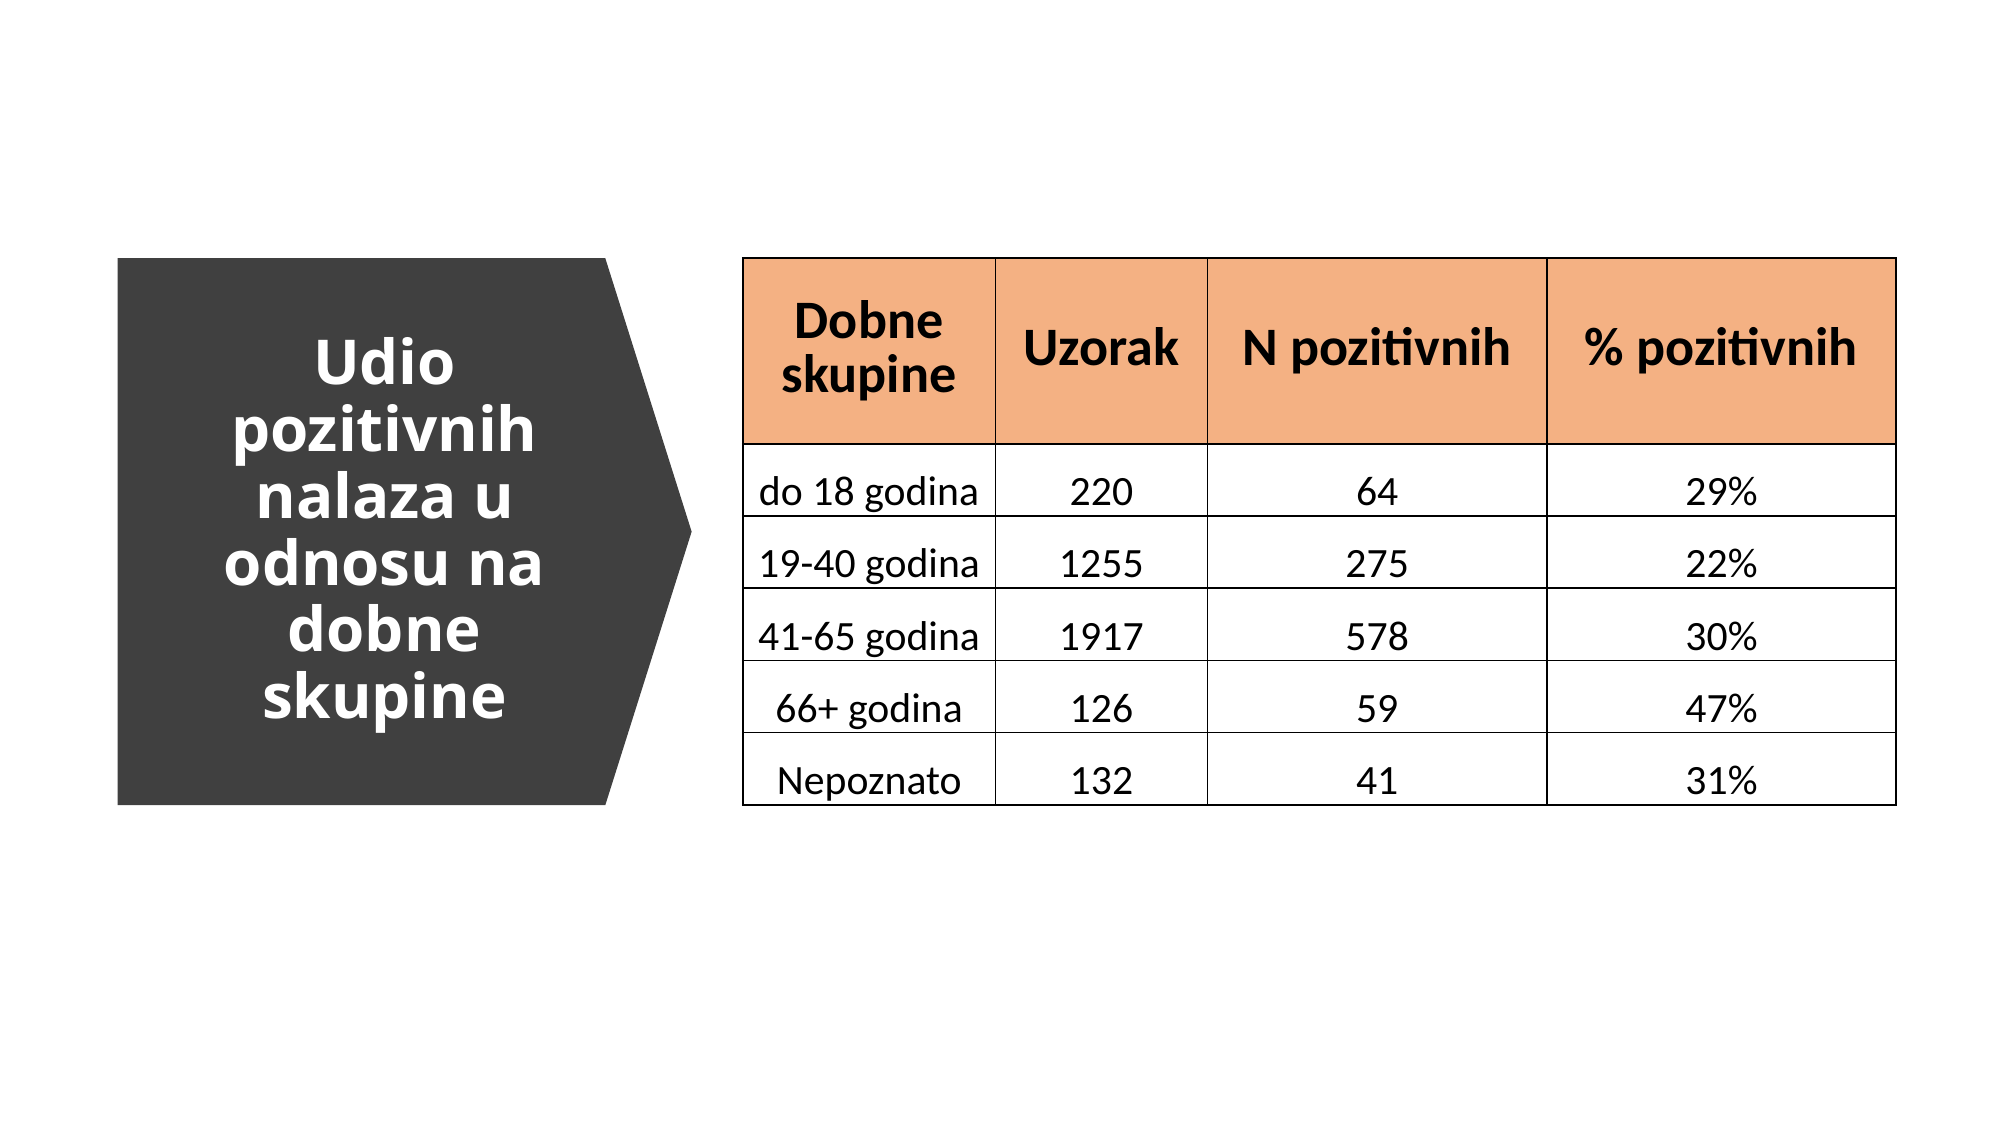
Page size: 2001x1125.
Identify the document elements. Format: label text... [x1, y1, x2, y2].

table_cell 30% [1548, 589, 1895, 660]
table_cell 41 [1208, 733, 1546, 804]
table_cell 220 [996, 445, 1207, 515]
table_header % pozitivnih [1548, 259, 1895, 443]
table_cell 64 [1208, 445, 1546, 515]
table_header Dobne skupine [744, 259, 995, 443]
table_cell 275 [1208, 517, 1546, 587]
table_cell 47% [1548, 661, 1895, 732]
table_cell 22% [1548, 517, 1895, 587]
title Udio pozitivnih nalaza u odnosu na dobne skupine [168, 322, 601, 741]
table_cell 132 [996, 733, 1207, 804]
table_cell 126 [996, 661, 1207, 732]
table_cell 1255 [996, 517, 1207, 587]
table_cell 31% [1548, 733, 1895, 804]
table_header N pozitivnih [1208, 259, 1546, 443]
table_cell 41-65 godina [744, 589, 995, 660]
table_header Uzorak [996, 259, 1207, 443]
table_cell 1917 [996, 589, 1207, 660]
table_cell 19-40 godina [744, 517, 995, 587]
table_cell Nepoznato [744, 733, 995, 804]
table_cell 59 [1208, 661, 1546, 732]
table_cell 29% [1548, 445, 1895, 515]
table_cell 578 [1208, 589, 1546, 660]
table_cell 66+ godina [744, 661, 995, 732]
table_cell do 18 godina [744, 445, 995, 515]
text_box [116, 257, 693, 807]
